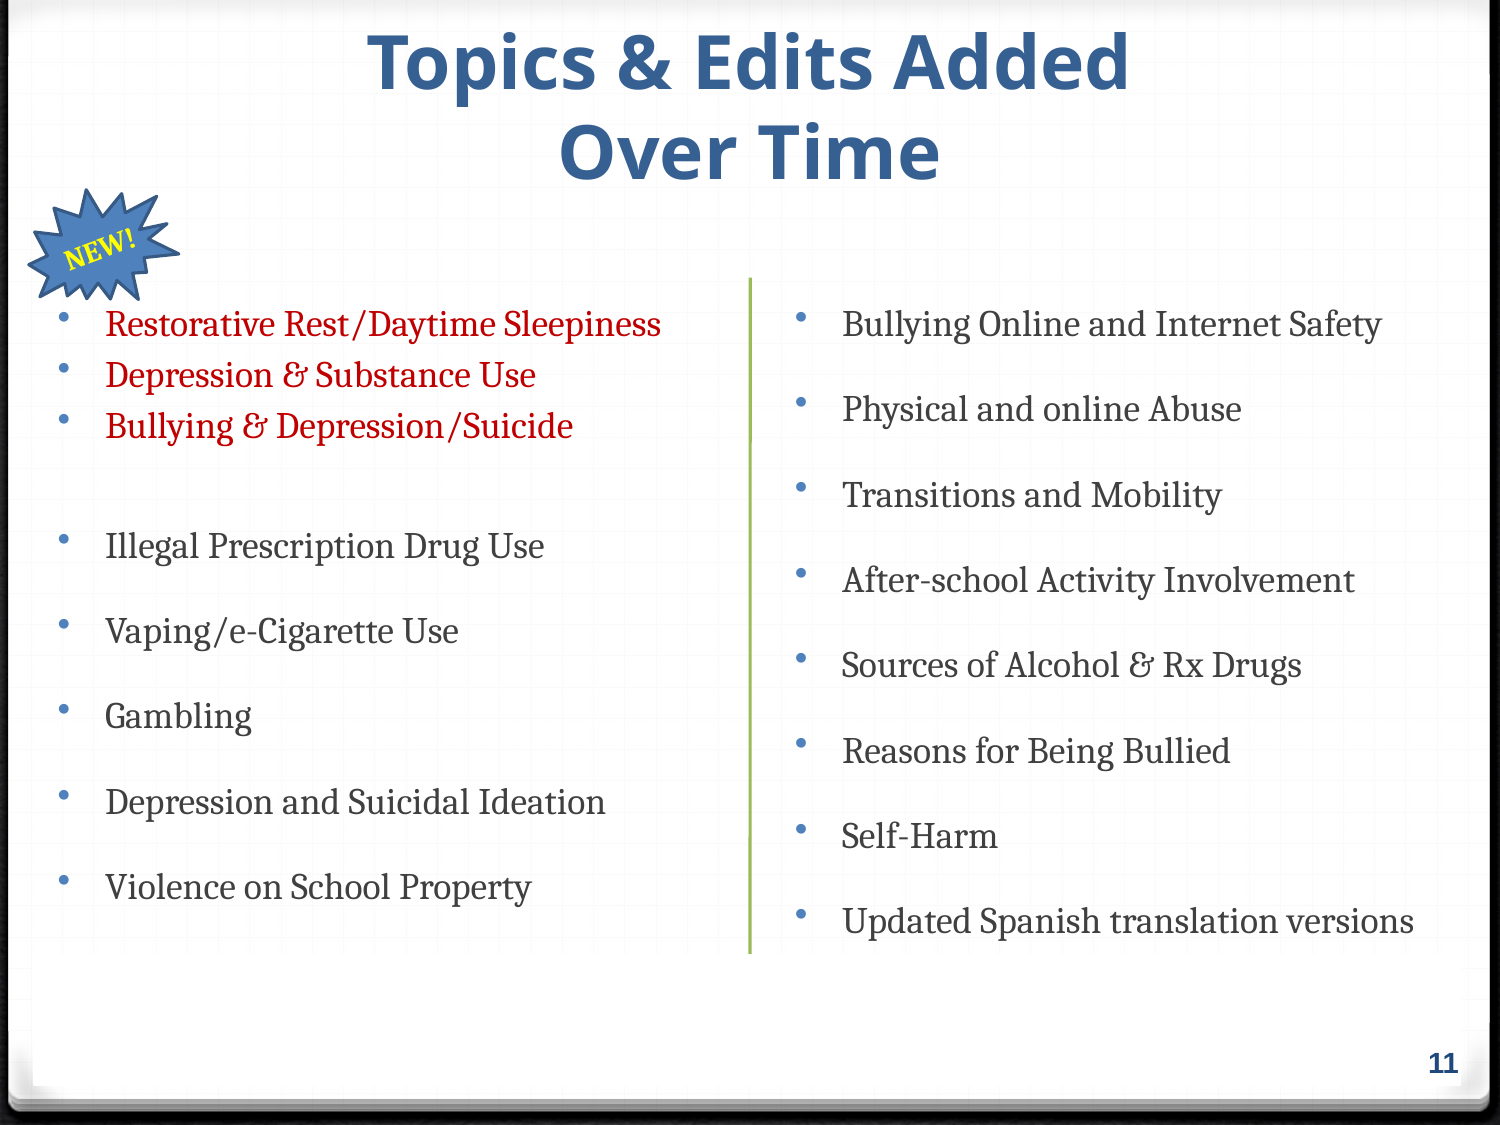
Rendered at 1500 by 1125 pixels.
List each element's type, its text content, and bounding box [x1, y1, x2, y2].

text_box Bullying Online and Internet Safety Physical and online Abuse Transitions and Mobility After-school Activity Involvement Sources of Alcohol & Rx Drugs Reasons for Being Bullied Self-Harm Updated Spanish translation versions [780, 285, 1460, 951]
picture [0, 212, 1500, 1125]
text_box 11 [1399, 1037, 1488, 1096]
text_box [156, 222, 169, 233]
text_box [64, 244, 181, 301]
text_box Restorative Rest/Daytime Sleepiness Depression & Substance Use Bullying & Depression/Suicide Illegal Prescription Drug Use Vaping/e-Cigarette Use Gambling Depression and Suicidal Ideation Violence on School Property [42, 285, 723, 950]
text_box Topics & Edits Added Over Time [0, 0, 1500, 212]
text_box [27, 188, 159, 299]
text_box NEW! [42, 203, 165, 289]
